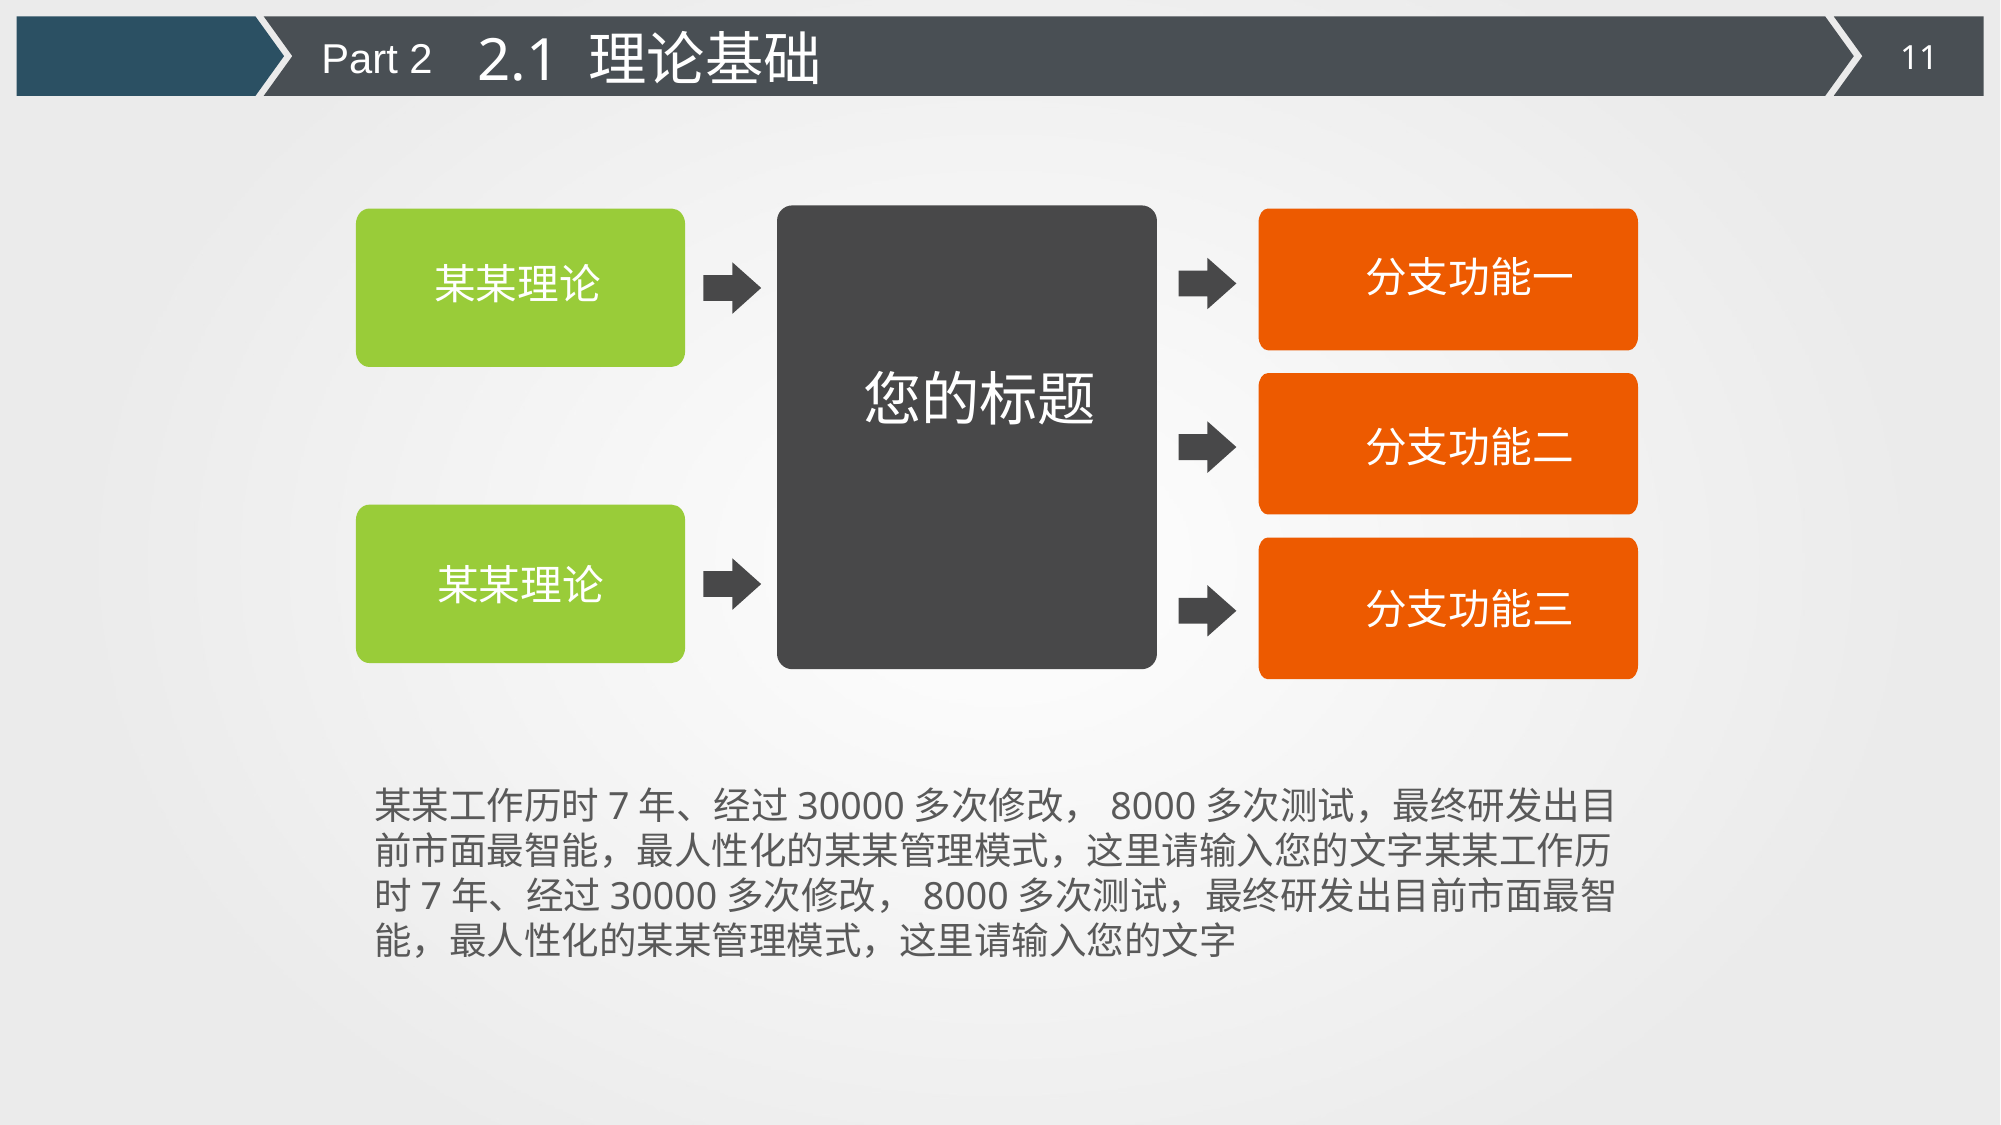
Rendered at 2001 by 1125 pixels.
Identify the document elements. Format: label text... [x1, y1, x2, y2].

text_box [703, 558, 762, 610]
text_box [1178, 257, 1237, 310]
text_box [1258, 537, 1639, 680]
text_box 某某理论 [378, 250, 657, 316]
text_box [355, 208, 686, 367]
picture [0, 0, 2001, 1125]
text_box 分支功能二 [1301, 413, 1638, 479]
text_box 某某工作历时7年、经过30000多次修改，8000多次测试，最终研发出目前市面最智能，最人性化的某某管理模式，这里请输入您的文字某某工作历时7年、经过30000多次修改，8000多次测试，最终研发出目前市面最智能，最人性化的某某管理模式，这里请输入您的文字 [359, 774, 1641, 970]
text_box [1178, 585, 1237, 637]
text_box 您的标题 [848, 354, 1112, 440]
text_box 某某理论 [381, 551, 660, 617]
text_box [1258, 373, 1639, 515]
text_box Part 2 [272, 24, 448, 90]
text_box [1178, 421, 1237, 473]
text_box [777, 205, 1157, 670]
text_box [703, 262, 762, 314]
text_box 分支功能三 [1301, 575, 1638, 640]
text_box 分支功能一 [1301, 243, 1638, 309]
text_box [355, 504, 686, 664]
text_box 2.1 理论基础 [462, 14, 837, 100]
text_box [1258, 208, 1639, 351]
